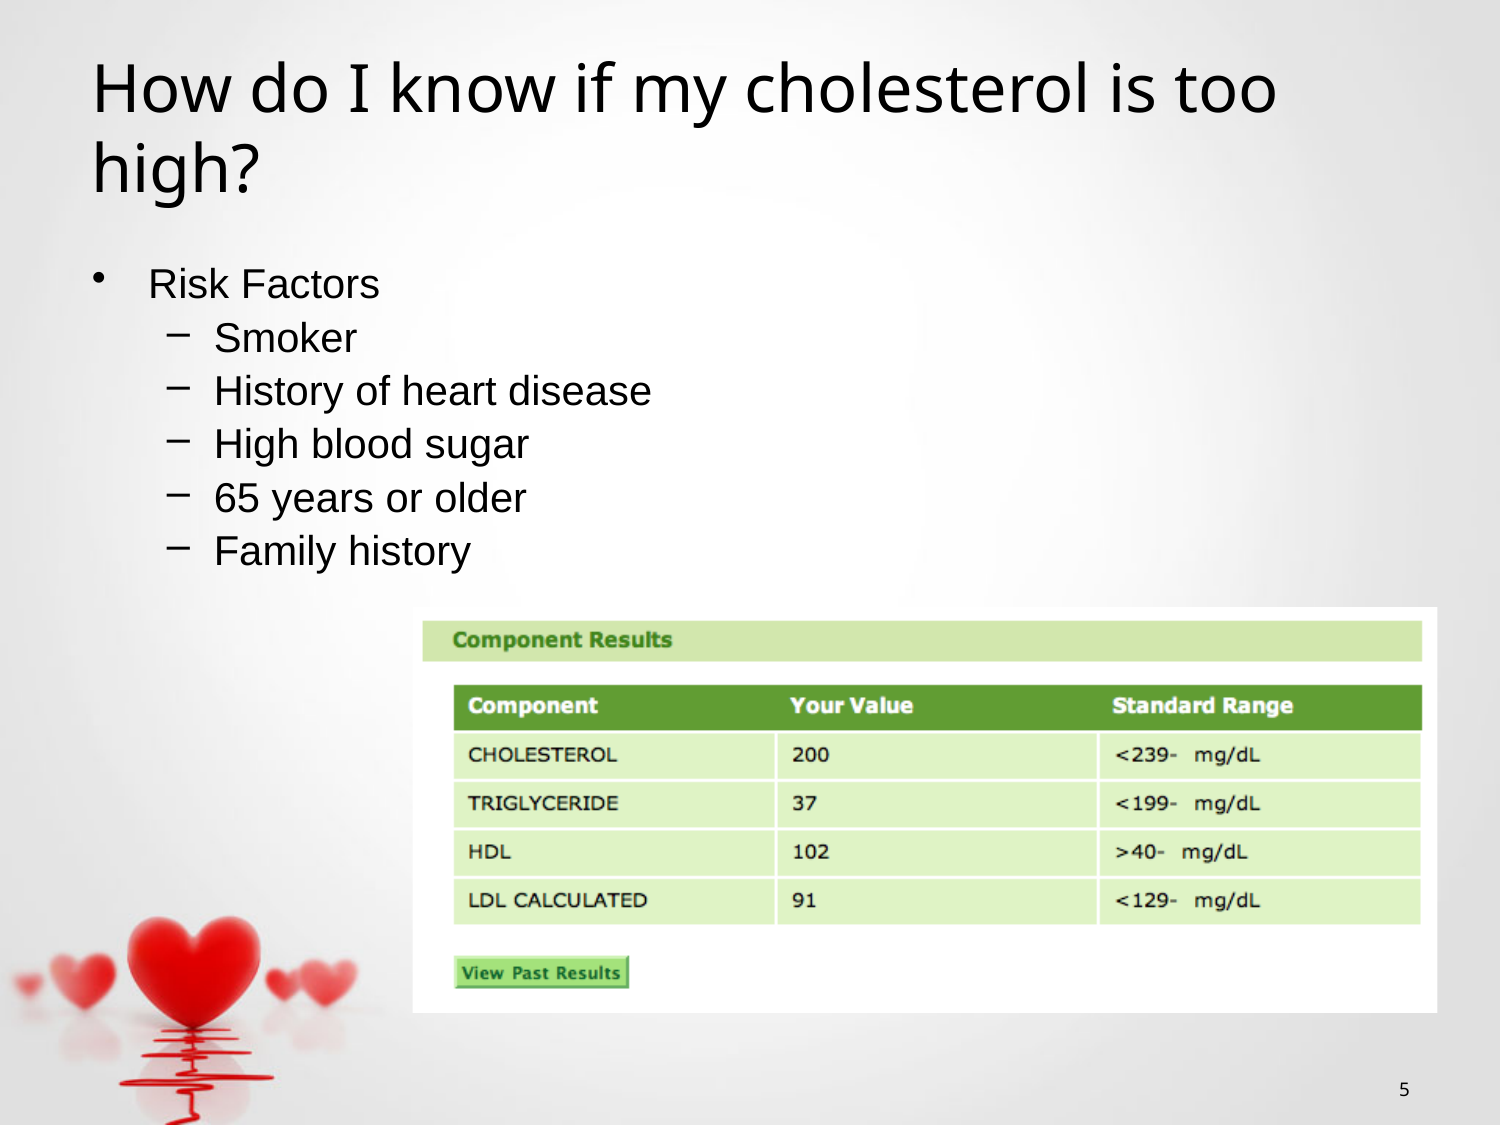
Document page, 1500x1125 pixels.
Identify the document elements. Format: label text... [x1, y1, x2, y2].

slide_number 5 [1074, 1070, 1425, 1103]
title How do I know if my cholesterol is too high? [76, 31, 1423, 220]
picture [0, 0, 1500, 1125]
list Risk Factors Smoker History of heart disease High blood sugar 65 years or older Family history [76, 255, 1424, 1059]
